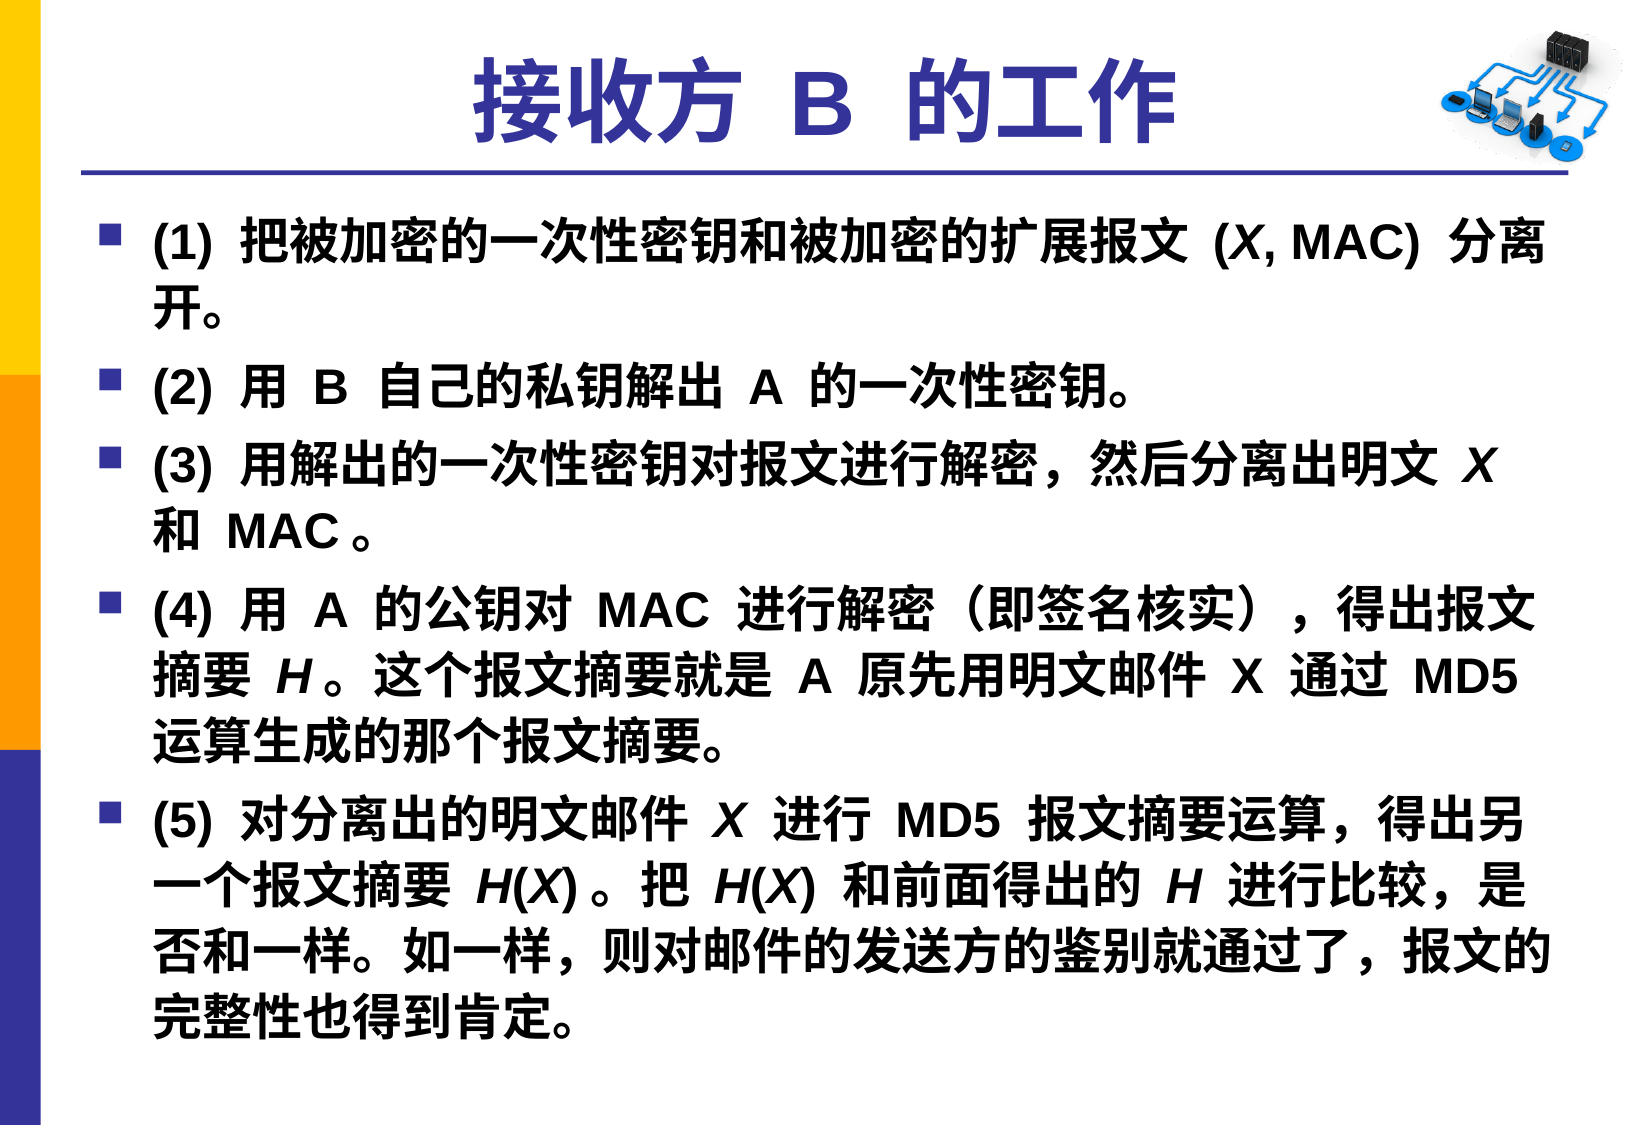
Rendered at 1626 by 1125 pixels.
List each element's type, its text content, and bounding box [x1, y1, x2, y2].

list (1) 把被加密的一次性密钥和被加密的扩展报文 (X, MAC) 分离开。 (2) 用 B 自己的私钥解出 A 的一次性密钥。 (3) 用解出的一次性密钥对报文进行解密，然后分离出明文 X 和 MAC。 (4) 用 A 的公钥对 MAC 进行解密（即签名核实），得出报文摘要 H。这个报文摘要就是 A 原先用明文邮件 X 通过 MD5 运算生成的那个报文摘要。 (5) 对分离出的明文邮件 X 进行 MD5 报文摘要运算，得出另一个报文摘要 H(X)。把 H(X) 和前面得出的 H 进行比较，是否和一样。如一样，则对邮件的发送方的鉴别就通过了，报文的完整性也得到肯定。 [81, 196, 1569, 1006]
picture [1438, 30, 1624, 165]
title 接收方 B 的工作 [81, 30, 1569, 161]
